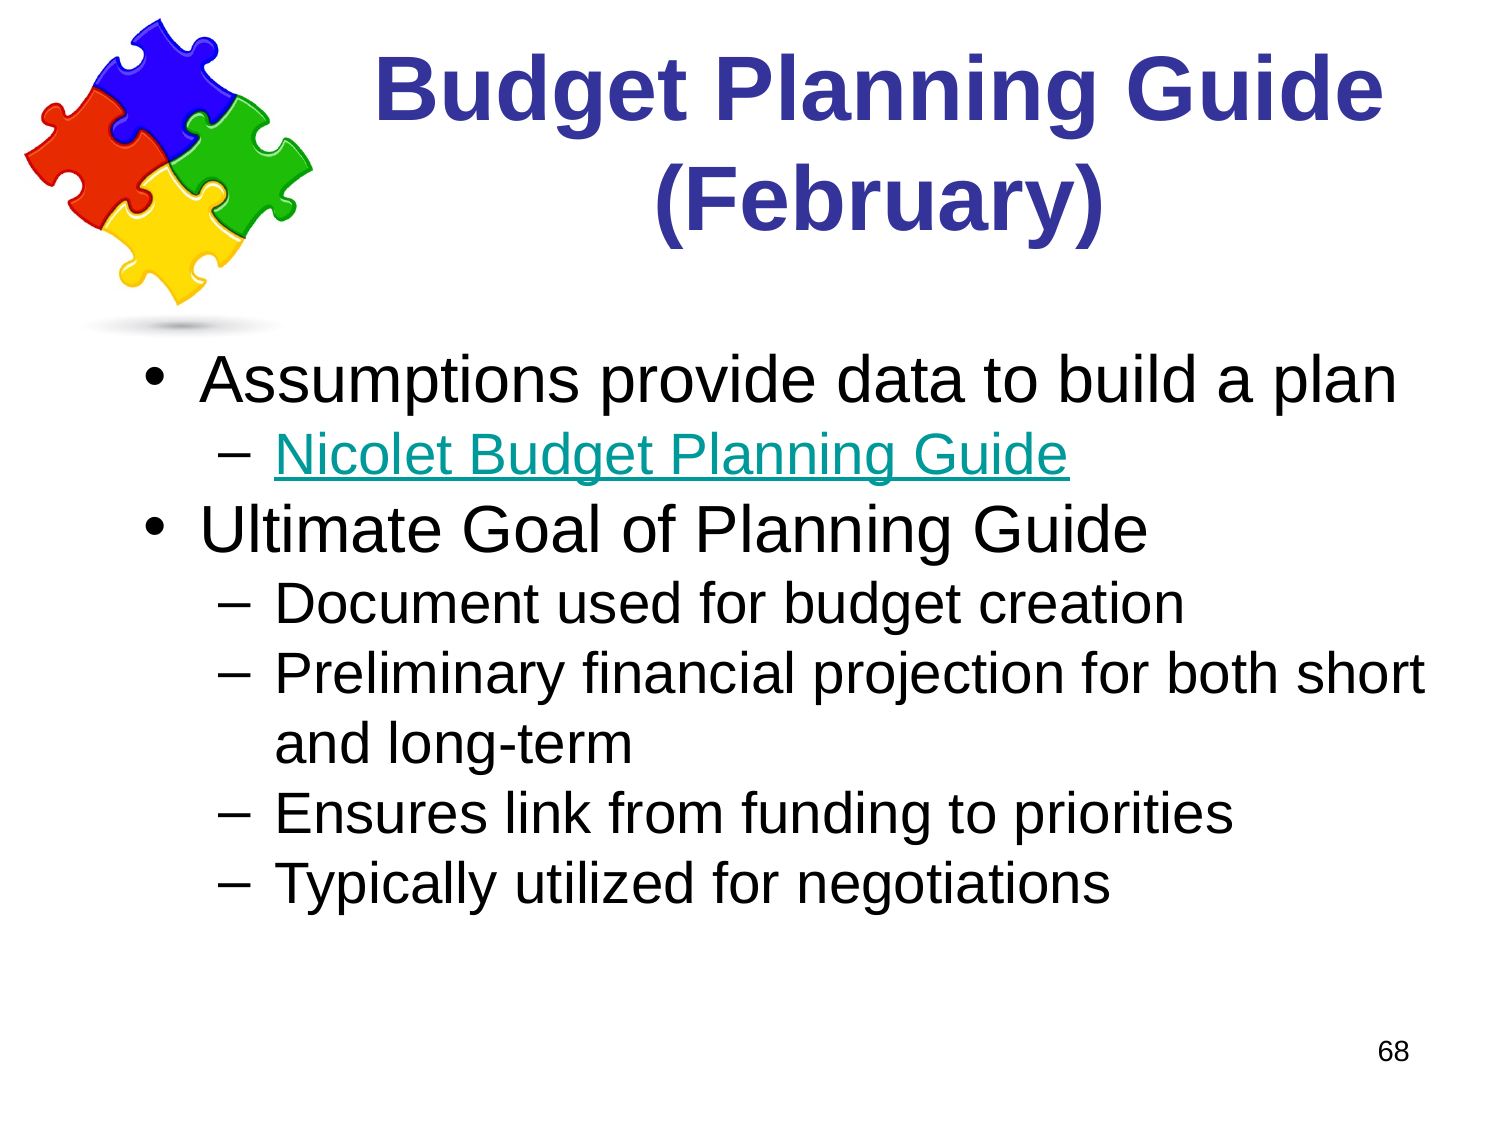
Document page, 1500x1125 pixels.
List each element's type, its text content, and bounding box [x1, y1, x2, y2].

list Assumptions provide data to build a plan Nicolet Budget Planning Guide Ultimate Goal of Planning Guide Document used for budget creation Preliminary financial projection for both short and long-term Ensures link from funding to priorities Typically utilized for negotiations [109, 328, 1460, 1078]
picture [24, 17, 313, 339]
slide_number 68 [1074, 1024, 1425, 1103]
title Budget Planning Guide (February) [316, 45, 1448, 233]
